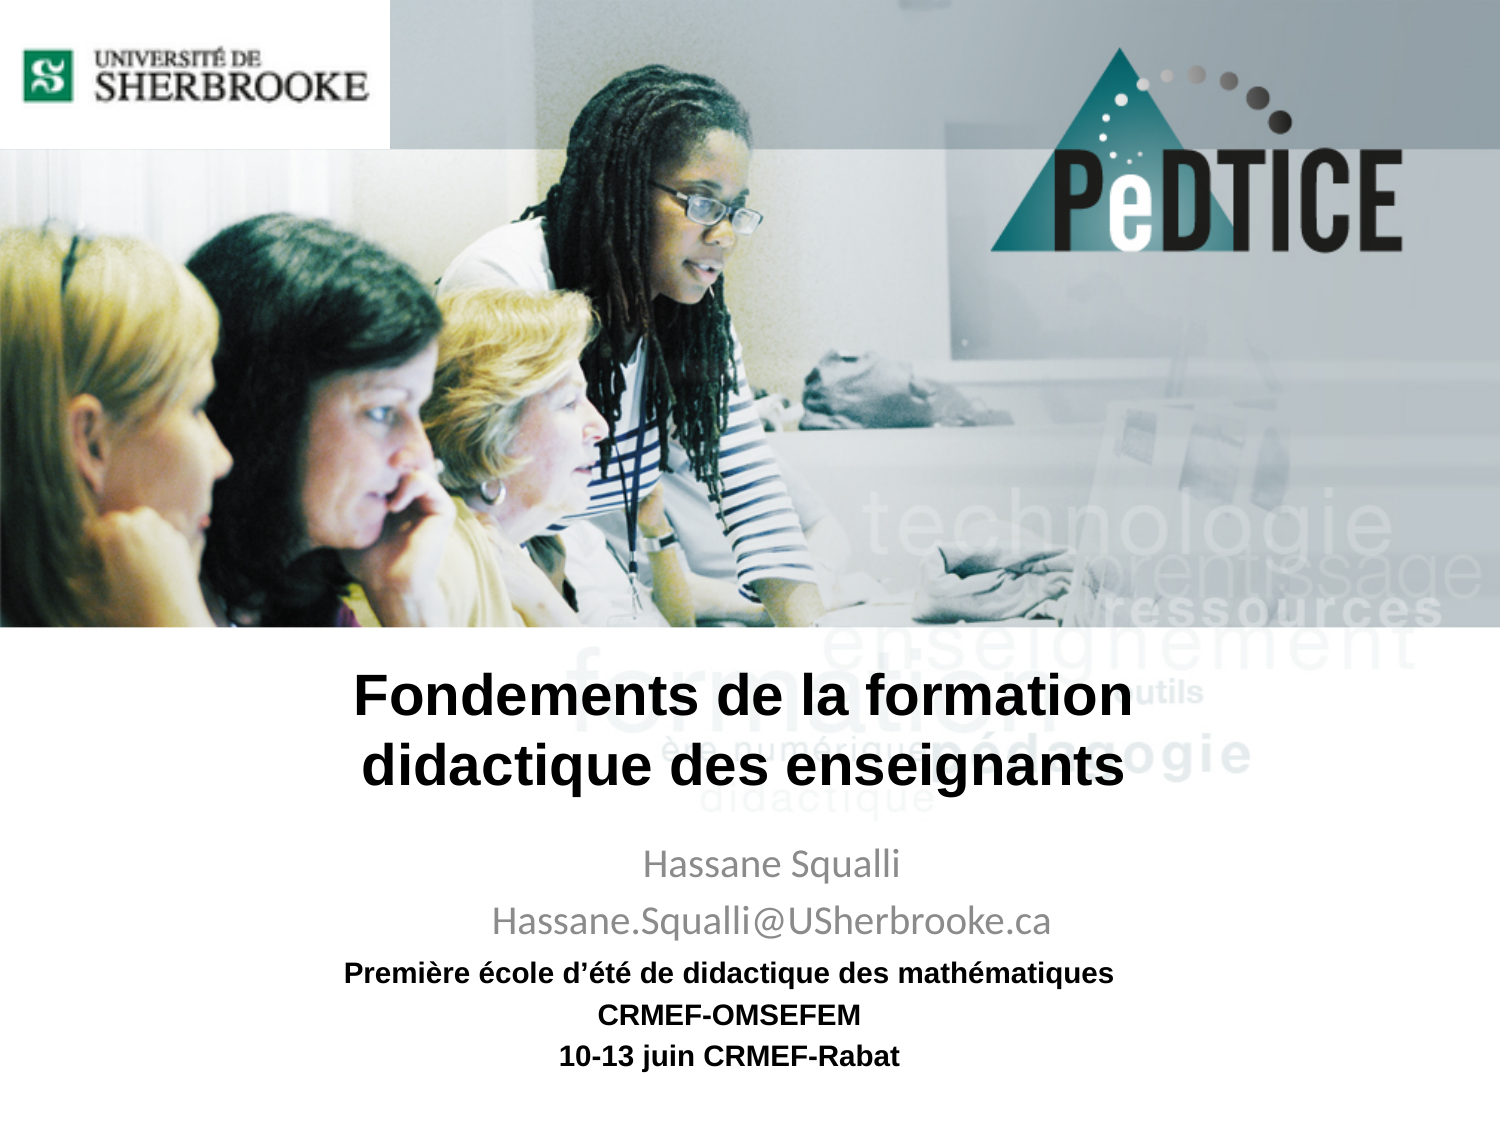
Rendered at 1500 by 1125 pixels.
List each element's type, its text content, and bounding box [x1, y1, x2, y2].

picture [0, 951, 1500, 1125]
subtitle Première école d’été de didactique des mathématiques CRMEF-OMSEFEM 10-13 juin CRMEF-Rabat [0, 946, 1459, 1123]
picture [0, 0, 1500, 946]
title Fondements de la formation didactique des enseignants [82, 652, 1406, 801]
text_box Hassane Squalli Hassane.Squalli@USherbrooke.ca [42, 829, 1500, 951]
